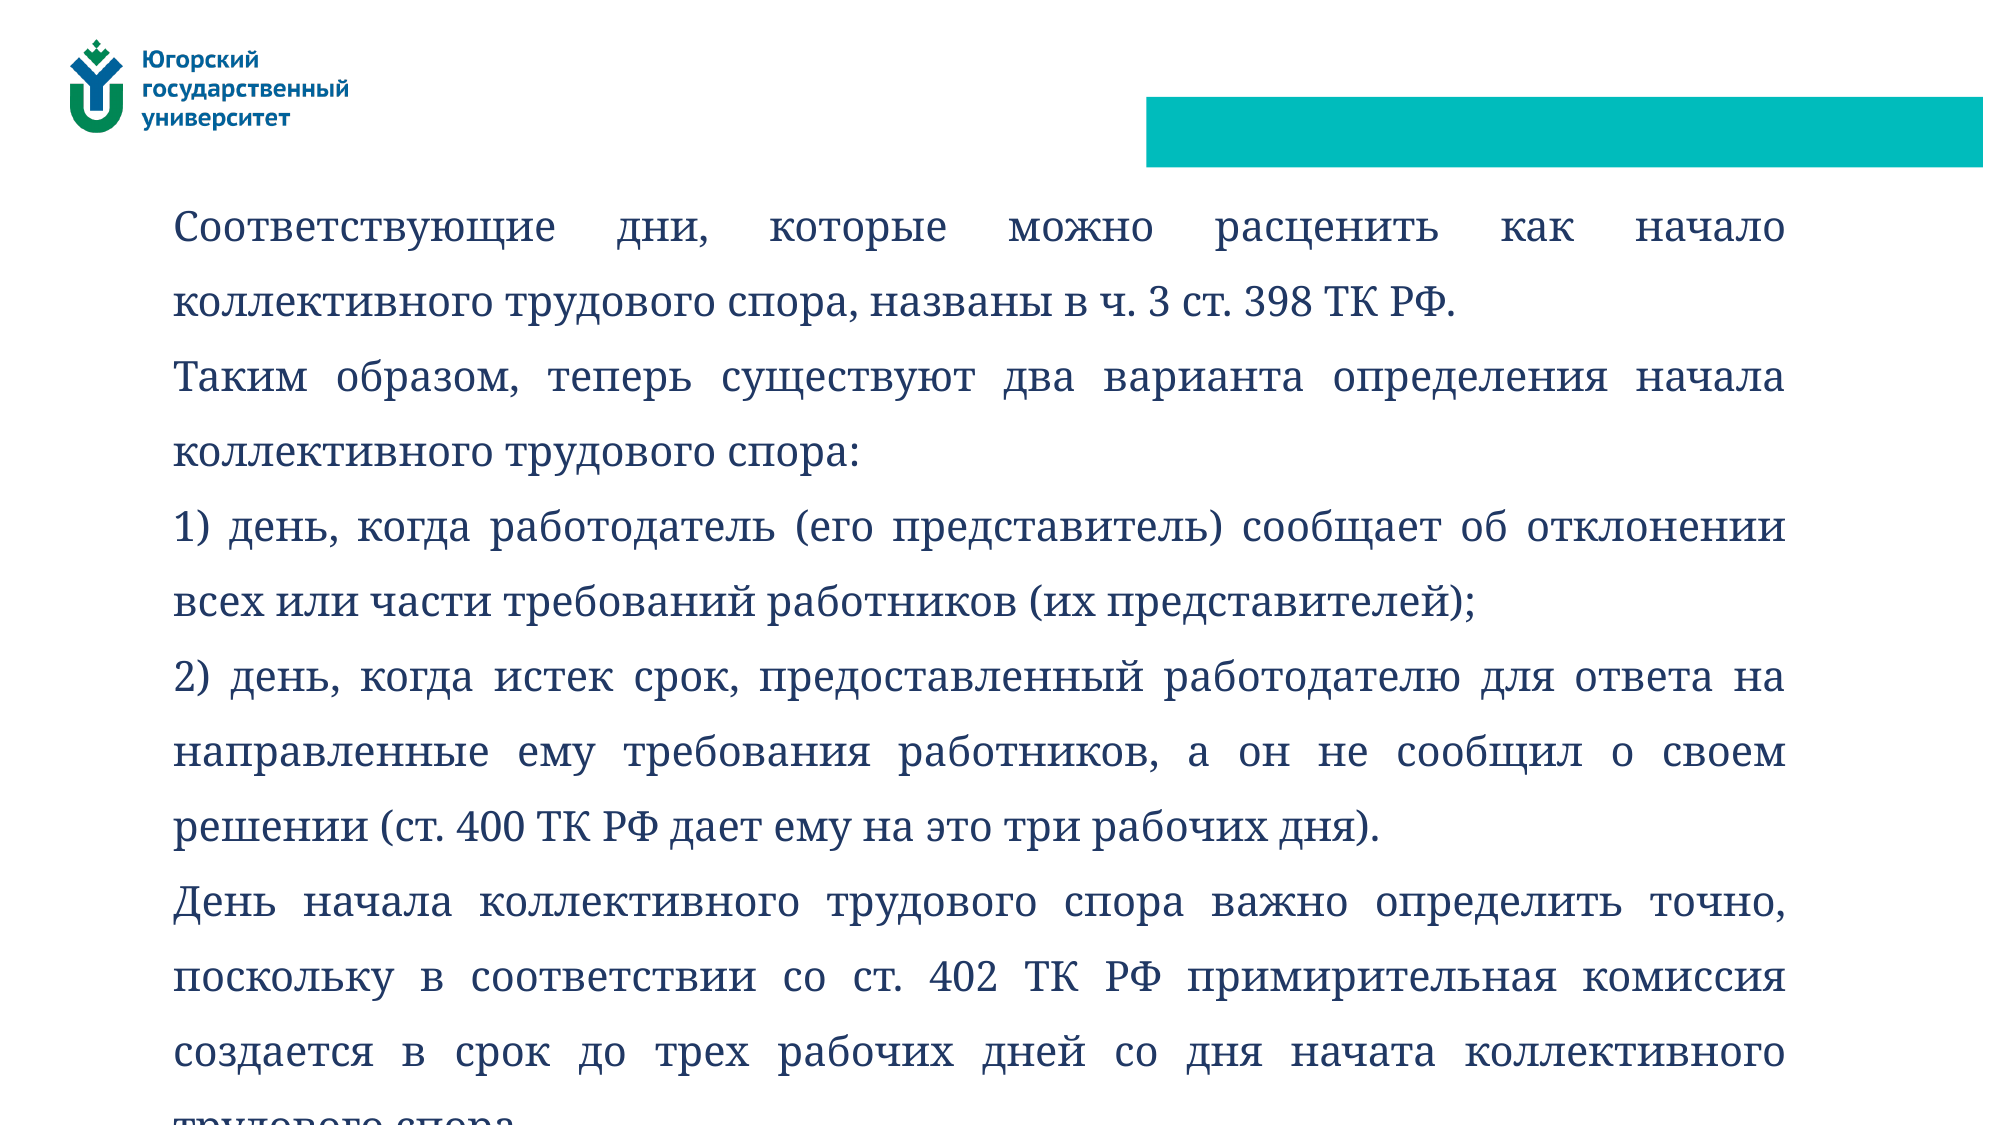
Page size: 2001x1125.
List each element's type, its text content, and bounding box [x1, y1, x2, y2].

text_box [1145, 96, 1984, 169]
picture [70, 39, 348, 133]
text_box Соответствующие дни, которые можно расценить как начало коллективного трудового спора, названы в ч. 3 ст. 398 ТК РФ. Таким образом, теперь существуют два варианта определения начала коллективного трудового спора: 1) день, когда работодатель (его представитель) сообщает об отклонении всех или части требований работников (их представителей); 2) день, когда истек срок, предоставленный работодателю для ответа на направленные ему требования работников, а он не сообщил о своем решении (ст. 400 ТК РФ дает ему на это три рабочих дня). День начала коллективного трудового спора важно определить точно, поскольку в соответствии со ст. 402 ТК РФ примирительная комиссия создается в срок до трех рабочих дней со дня начата коллективного трудового спора. [158, 167, 1802, 1125]
